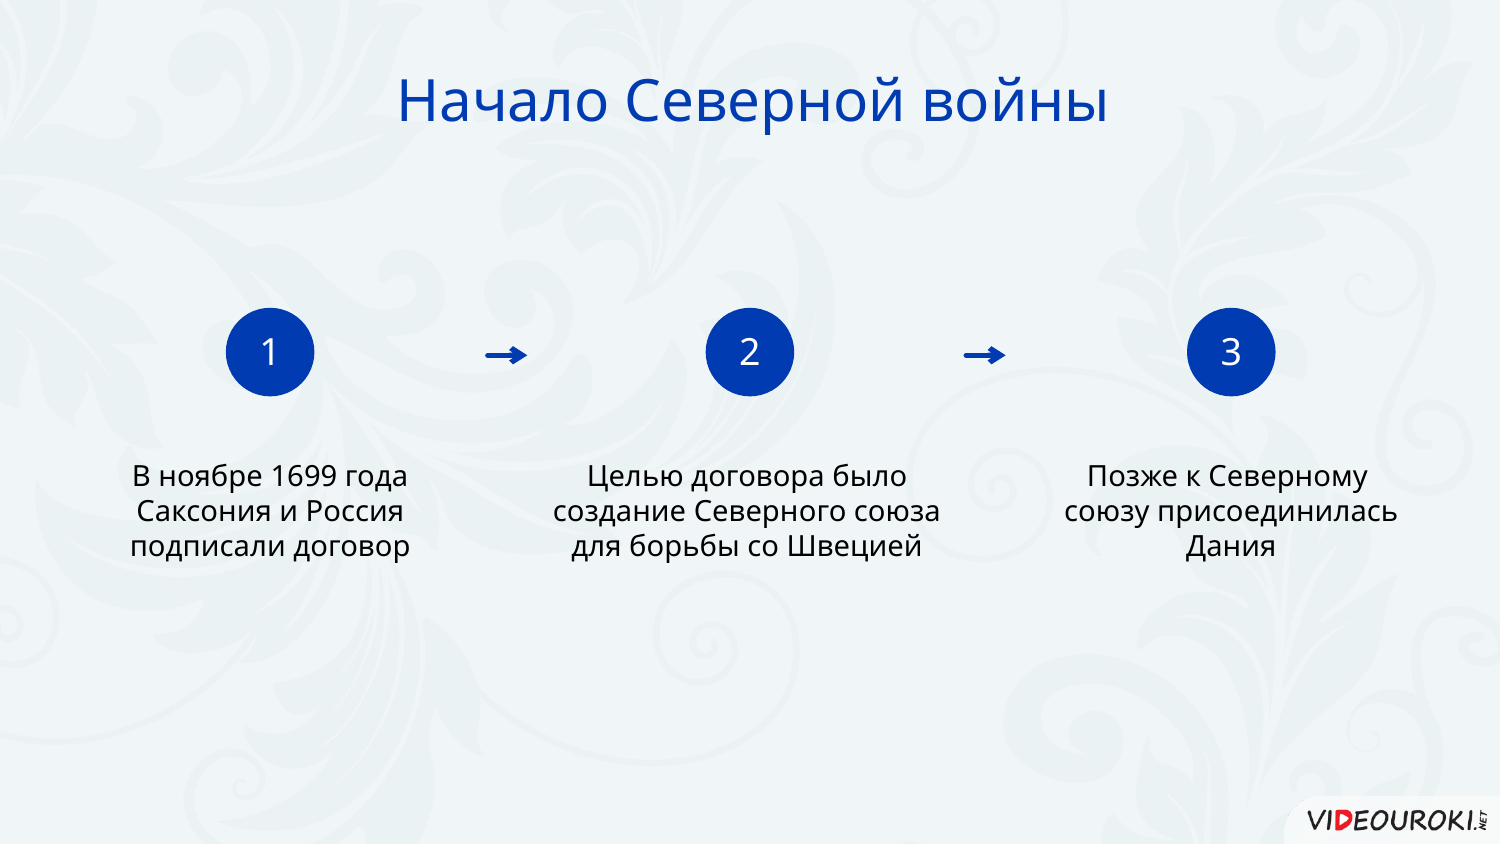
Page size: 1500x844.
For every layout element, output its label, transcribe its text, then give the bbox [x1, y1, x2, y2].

picture [0, 0, 1500, 844]
text_box 2 [704, 306, 796, 398]
text_box Начало Северной войны [169, 63, 1337, 134]
text_box Целью договора было создание Северного союза для борьбы со Швецией [537, 450, 957, 570]
text_box 1 [224, 306, 316, 398]
text_box Позже к Северному союзу присоединилась Дания [1021, 450, 1442, 570]
text_box В ноябре 1699 года Саксония и Россия подписали договор [62, 450, 479, 570]
text_box 3 [1185, 306, 1277, 398]
